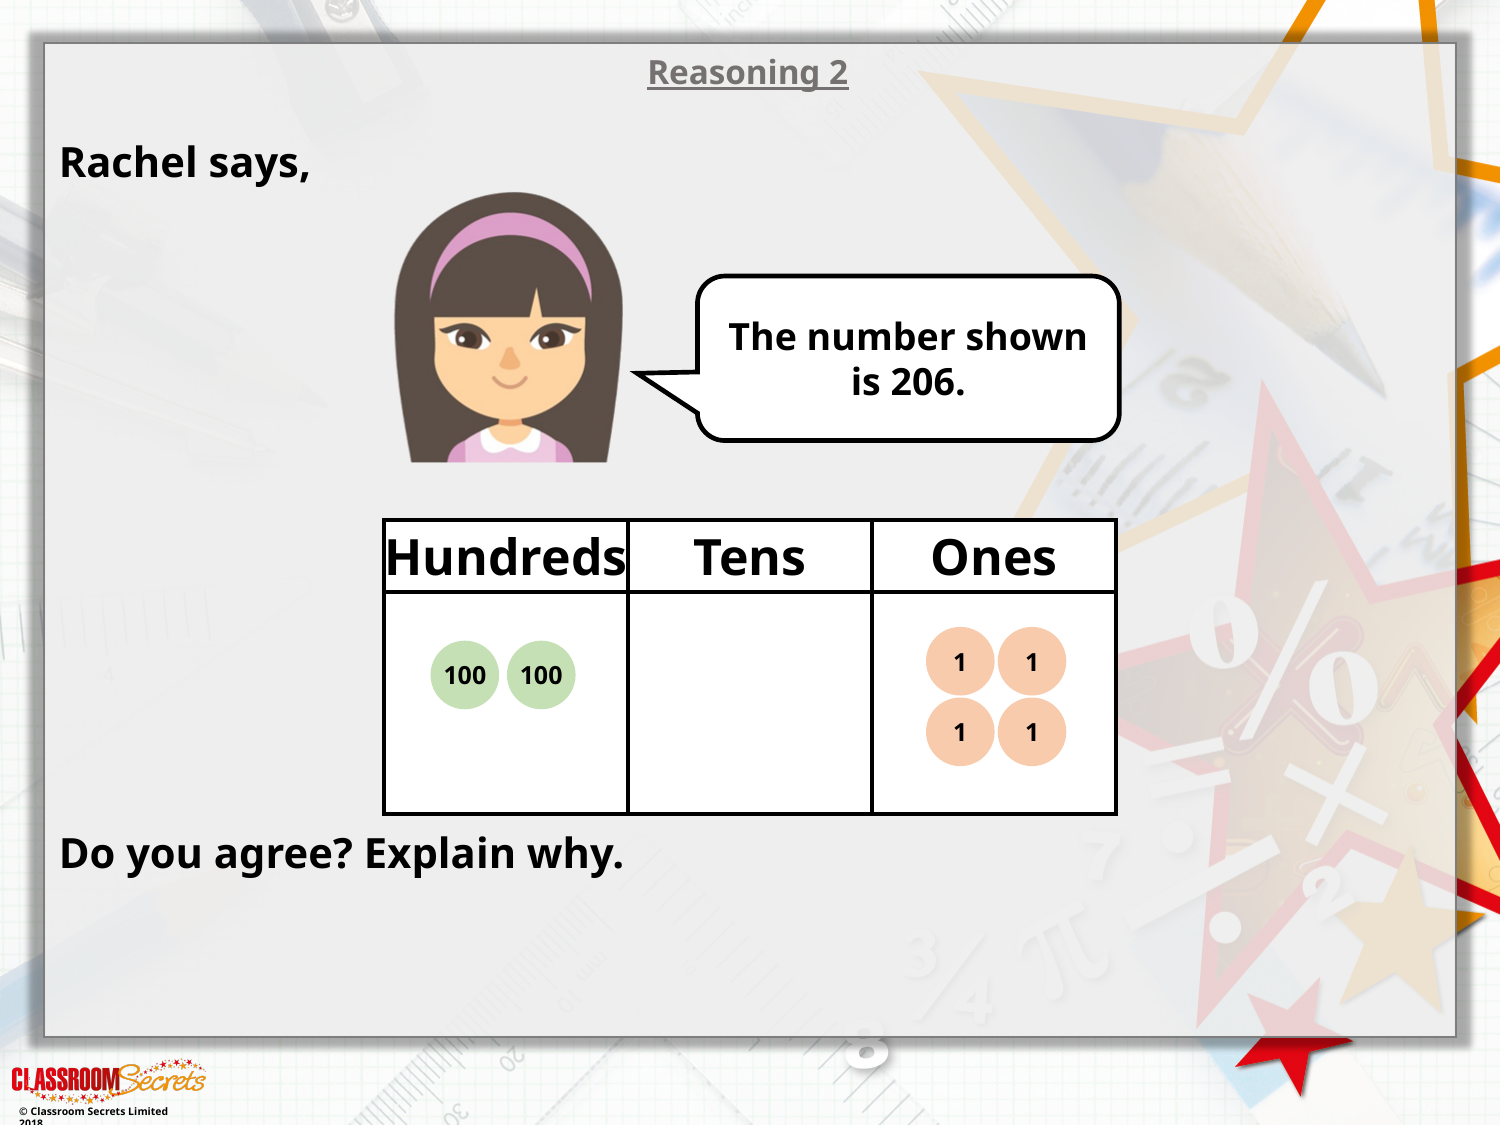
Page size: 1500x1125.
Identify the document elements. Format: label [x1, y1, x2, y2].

picture [0, 0, 1500, 1125]
text_box [4, 1058, 207, 1125]
